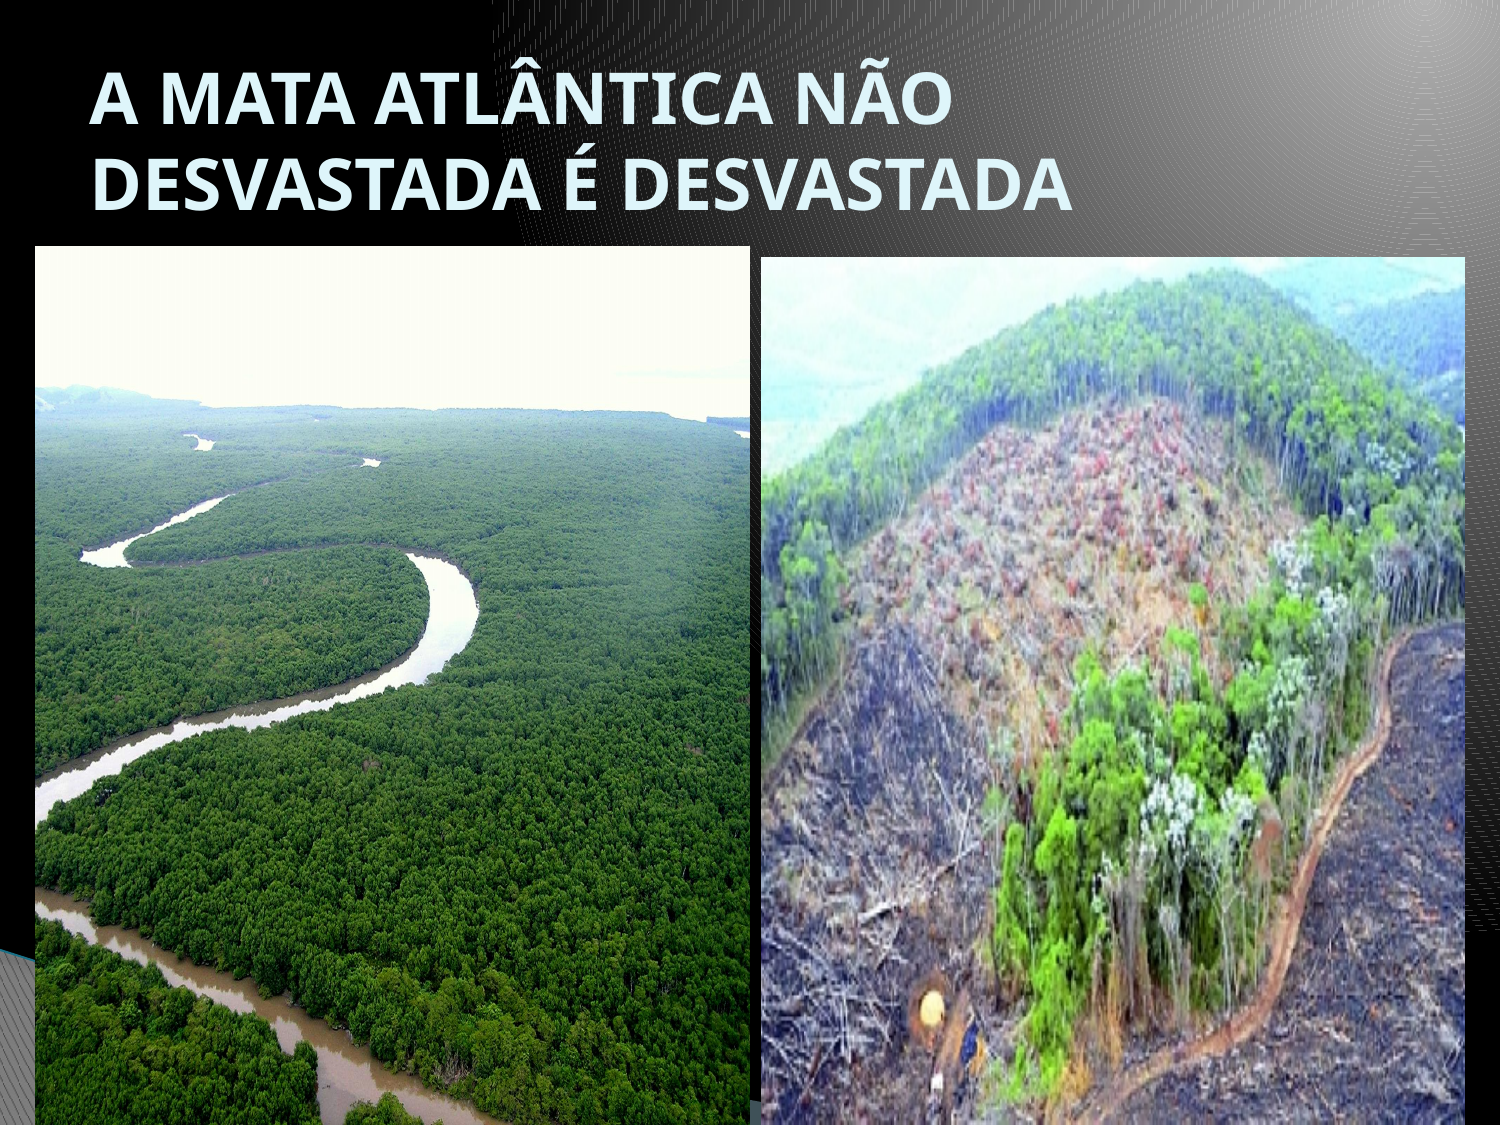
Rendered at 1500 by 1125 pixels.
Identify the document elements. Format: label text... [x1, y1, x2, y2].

picture [761, 257, 1465, 1125]
picture [0, 245, 751, 1125]
title A MATA ATLÂNTICA NÃO DESVASTADA É DESVASTADA [75, 45, 1425, 233]
